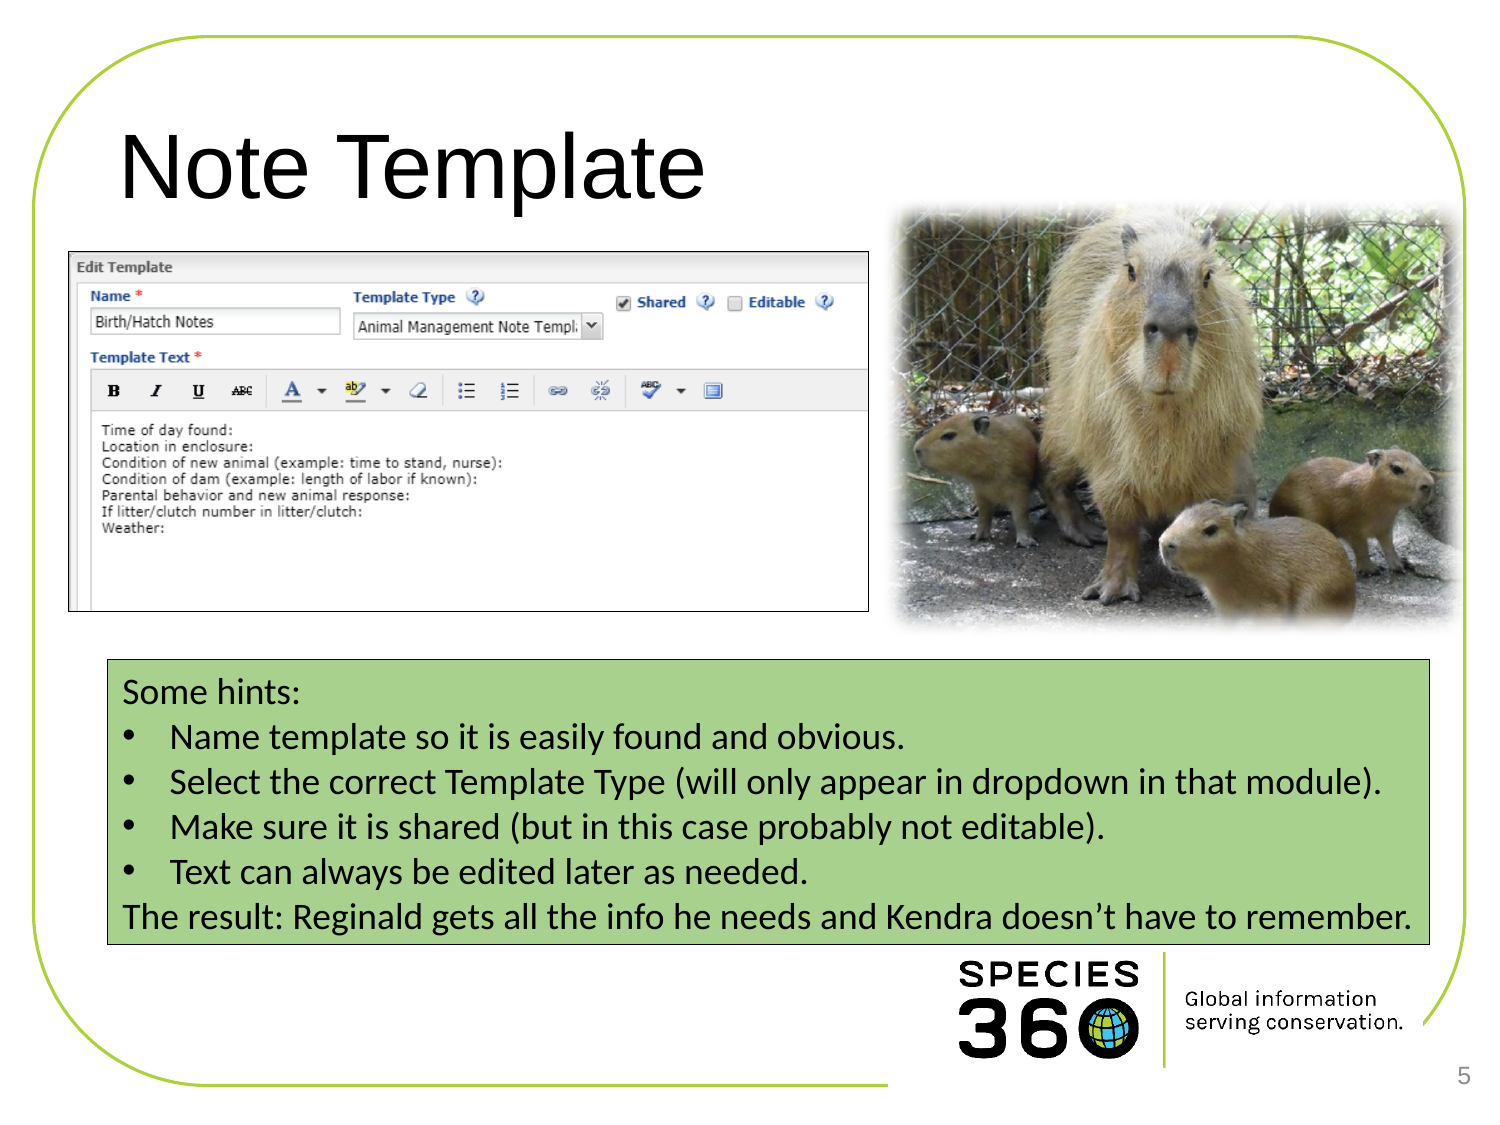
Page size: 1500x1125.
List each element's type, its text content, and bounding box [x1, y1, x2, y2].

slide_number 5 [1148, 1044, 1487, 1105]
title Note Template [103, 59, 1397, 278]
picture [68, 251, 869, 612]
picture [882, 197, 1469, 638]
text_box Some hints: Name template so it is easily found and obvious. Select the correct Template Type (will only appear in dropdown in that module). Make sure it is shared (but in this case probably not editable). Text can always be edited later as needed. The result: Reginald gets all the info he needs and Kendra doesn’t have to remember. [107, 659, 1430, 945]
picture [954, 945, 1407, 1075]
